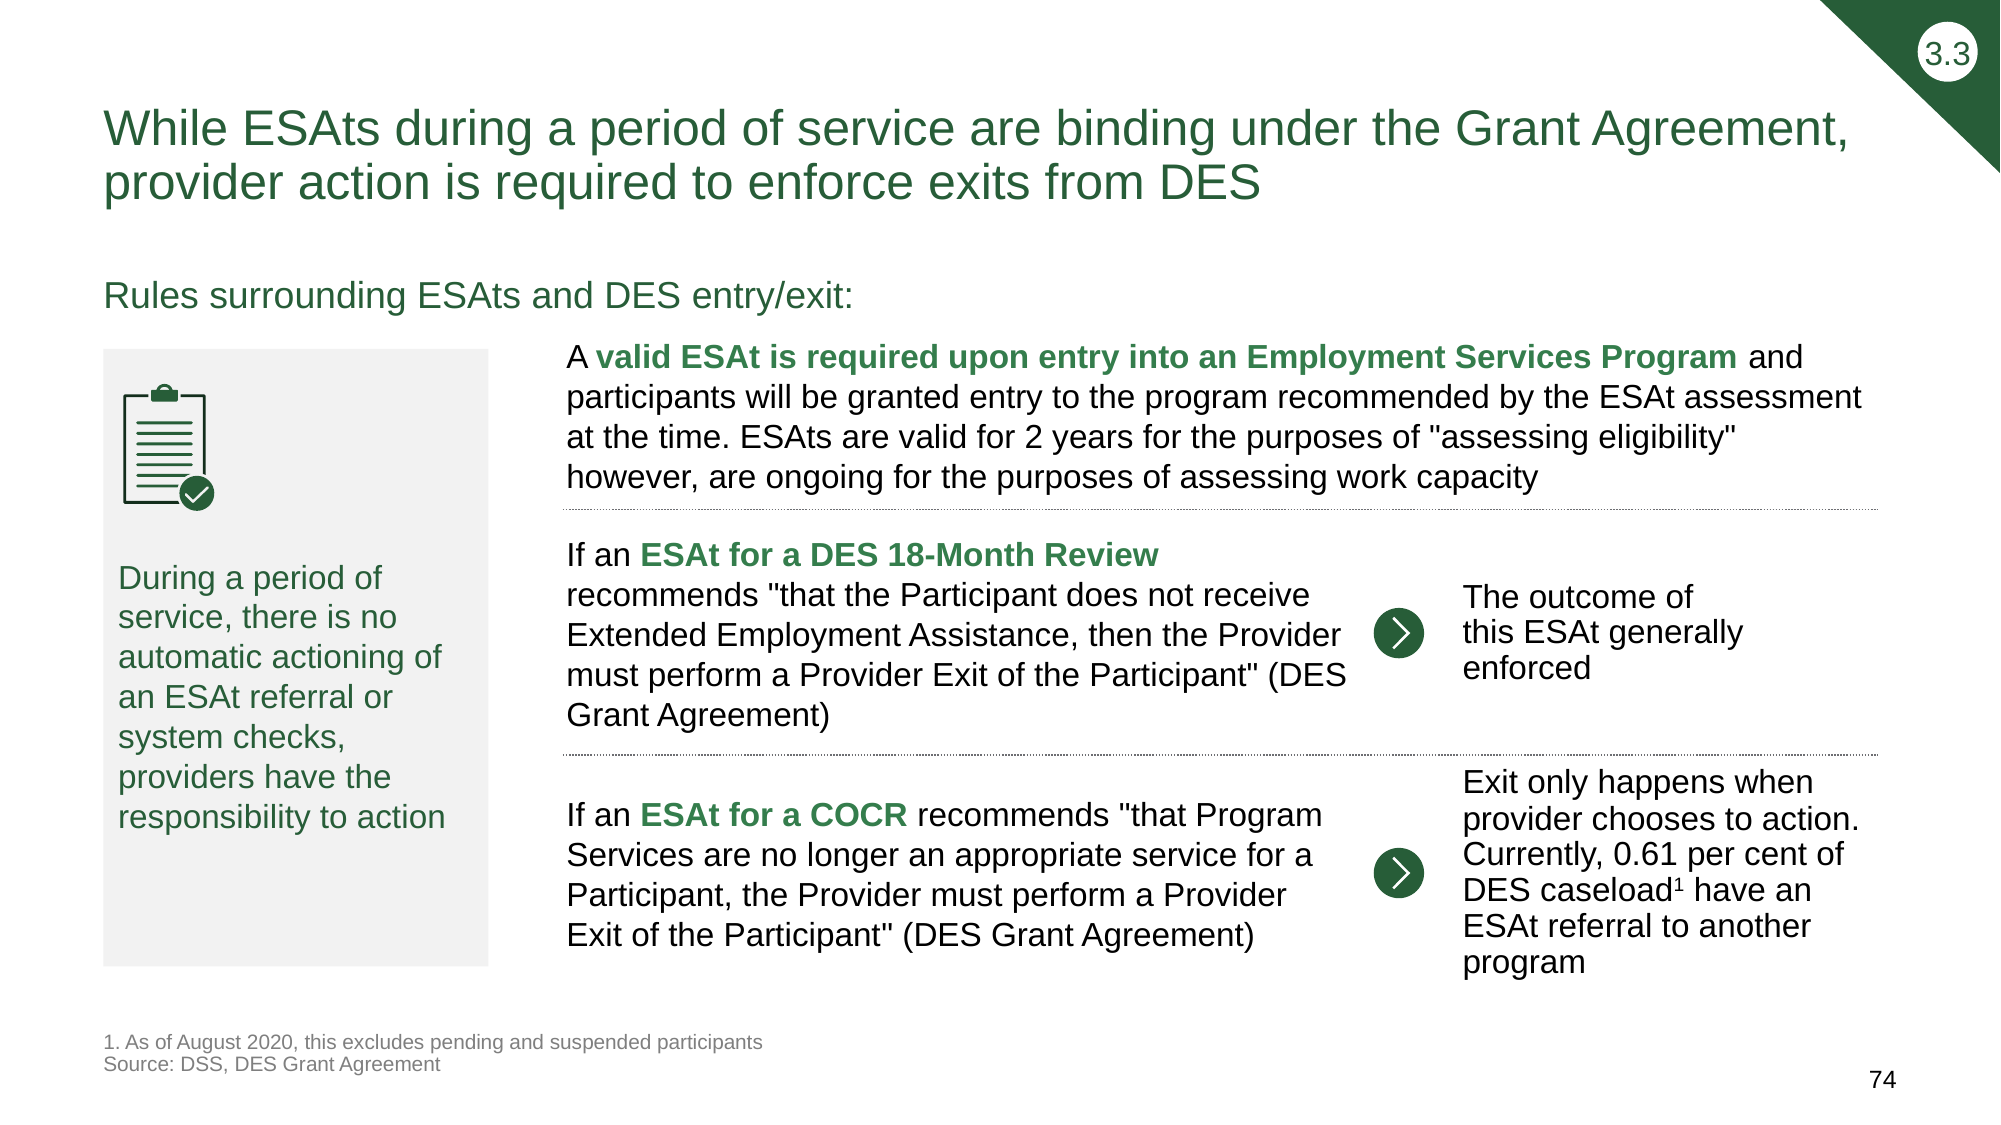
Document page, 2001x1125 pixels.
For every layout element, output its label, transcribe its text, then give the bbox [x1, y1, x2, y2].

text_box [123, 383, 217, 511]
text_box 1. As of August 2020, this excludes pending and suspended participants Source: DSS, DES Grant Agreement [103, 1031, 1812, 1076]
text_box 3.3 [1917, 21, 1978, 82]
text_box If an ESAt for a DES 18-Month Review recommends "that the Participant does not receive Extended Employment Assistance, then the Provider must perform a Provider Exit of the Participant" (DES Grant Agreement) [566, 532, 1351, 734]
text_box If an ESAt for a COCR recommends "that Program Services are no longer an appropriate service for a Participant, the Provider must perform a Provider Exit of the Participant" (DES Grant Agreement) [566, 792, 1351, 954]
text_box The outcome of this ESAt generally enforced [1462, 578, 1826, 688]
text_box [1373, 847, 1425, 899]
title While ESAts during a period of service are binding under the Grant Agreement, provider action is required to enforce exits from DES [103, 102, 1897, 212]
text_box During a period of service, there is no automatic actioning of an ESAt referral or system checks, providers have the responsibility to action [103, 348, 489, 967]
text_box Exit only happens when provider chooses to action. Currently, 0.61 per cent of DES caseload1 have an ESAt referral to another program [1462, 764, 1888, 982]
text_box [1373, 607, 1425, 659]
text_box [1819, 0, 2000, 174]
text_box Rules surrounding ESAts and DES entry/exit: [102, 270, 1498, 317]
text_box A valid ESAt is required upon entry into an Employment Services Program and participants will be granted entry to the program recommended by the ESAt assessment at the time. ESAts are valid for 2 years for the purposes of "assessing eligibility" however, are ongoing for the purposes of assessing work capacity [565, 335, 1877, 496]
